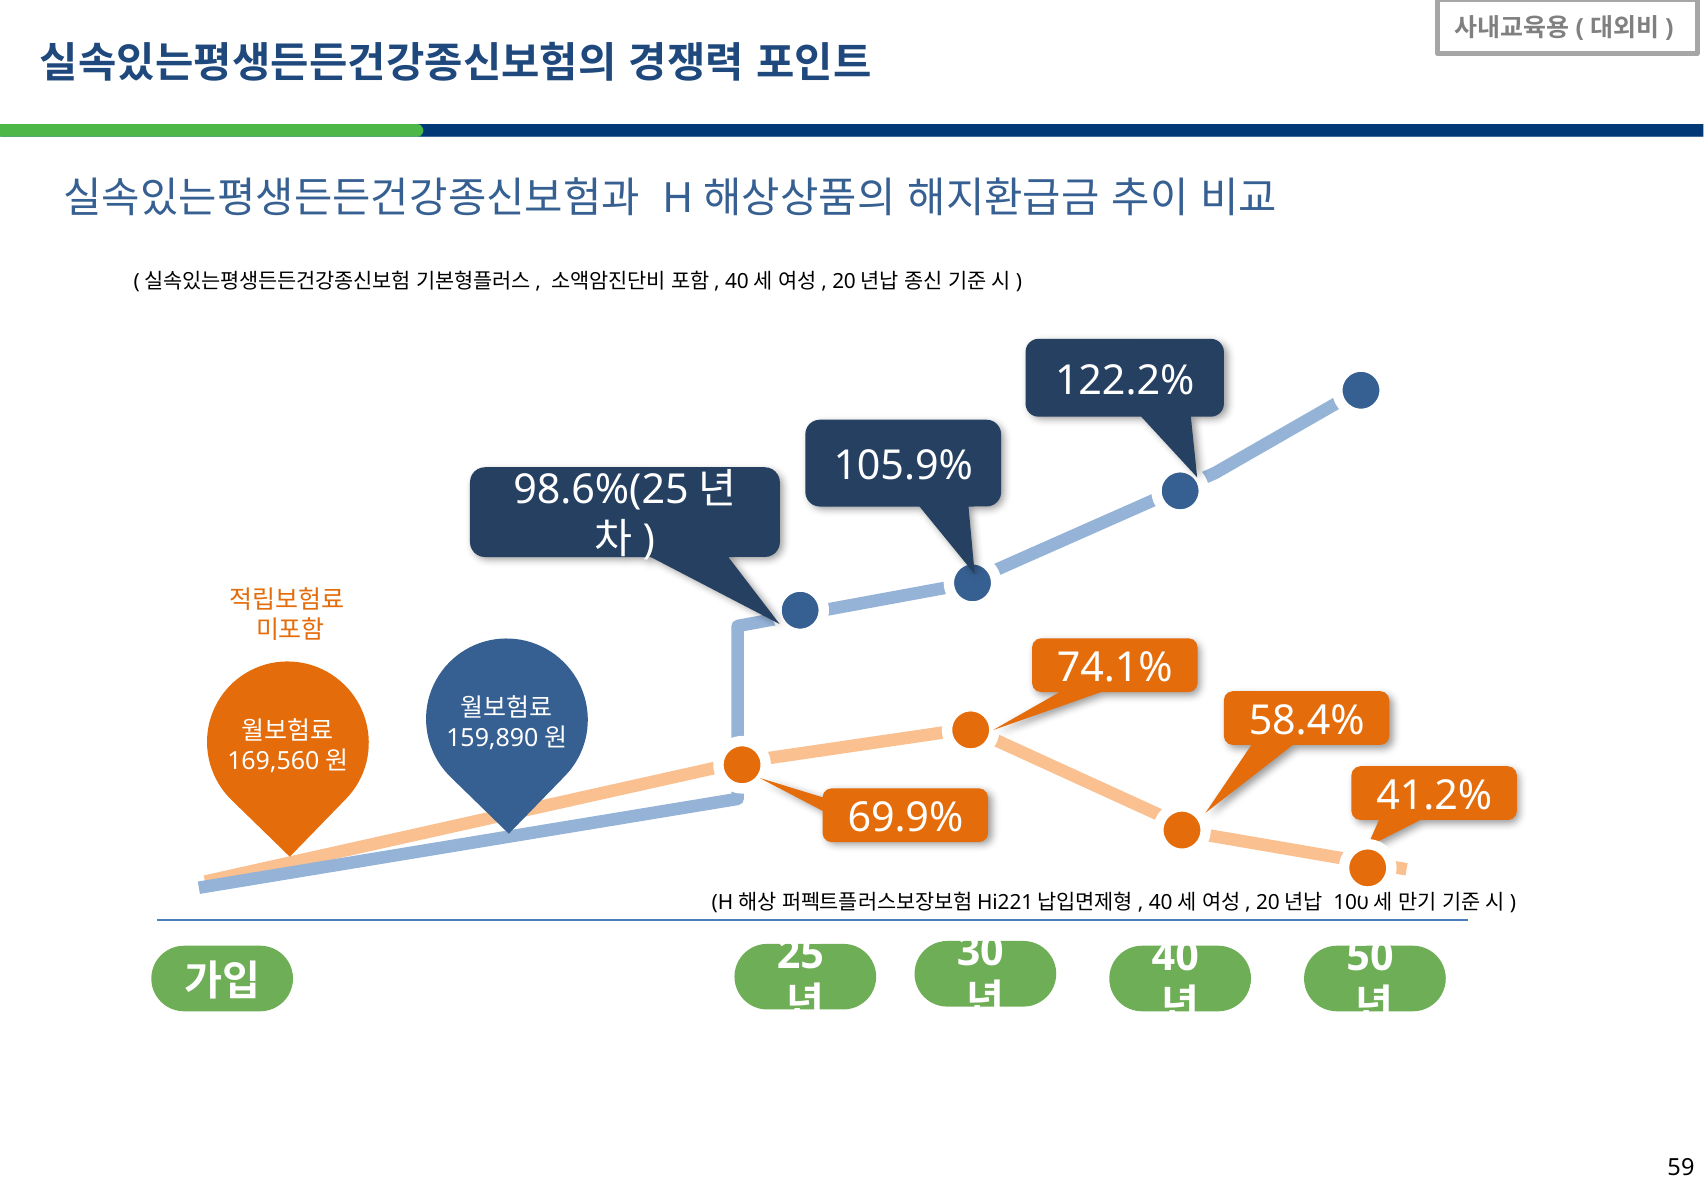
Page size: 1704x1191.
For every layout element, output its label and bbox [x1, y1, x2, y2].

text_box [149, 943, 296, 1014]
text_box [1107, 943, 1254, 1014]
text_box [732, 941, 879, 1012]
picture [0, 0, 1704, 1191]
text_box [156, 336, 1531, 922]
text_box [1301, 943, 1448, 1014]
text_box [1437, 0, 1698, 54]
text_box [82, 259, 1037, 300]
text_box [912, 938, 1059, 1009]
text_box [207, 575, 374, 651]
text_box [48, 163, 1373, 228]
text_box [24, 28, 1348, 93]
